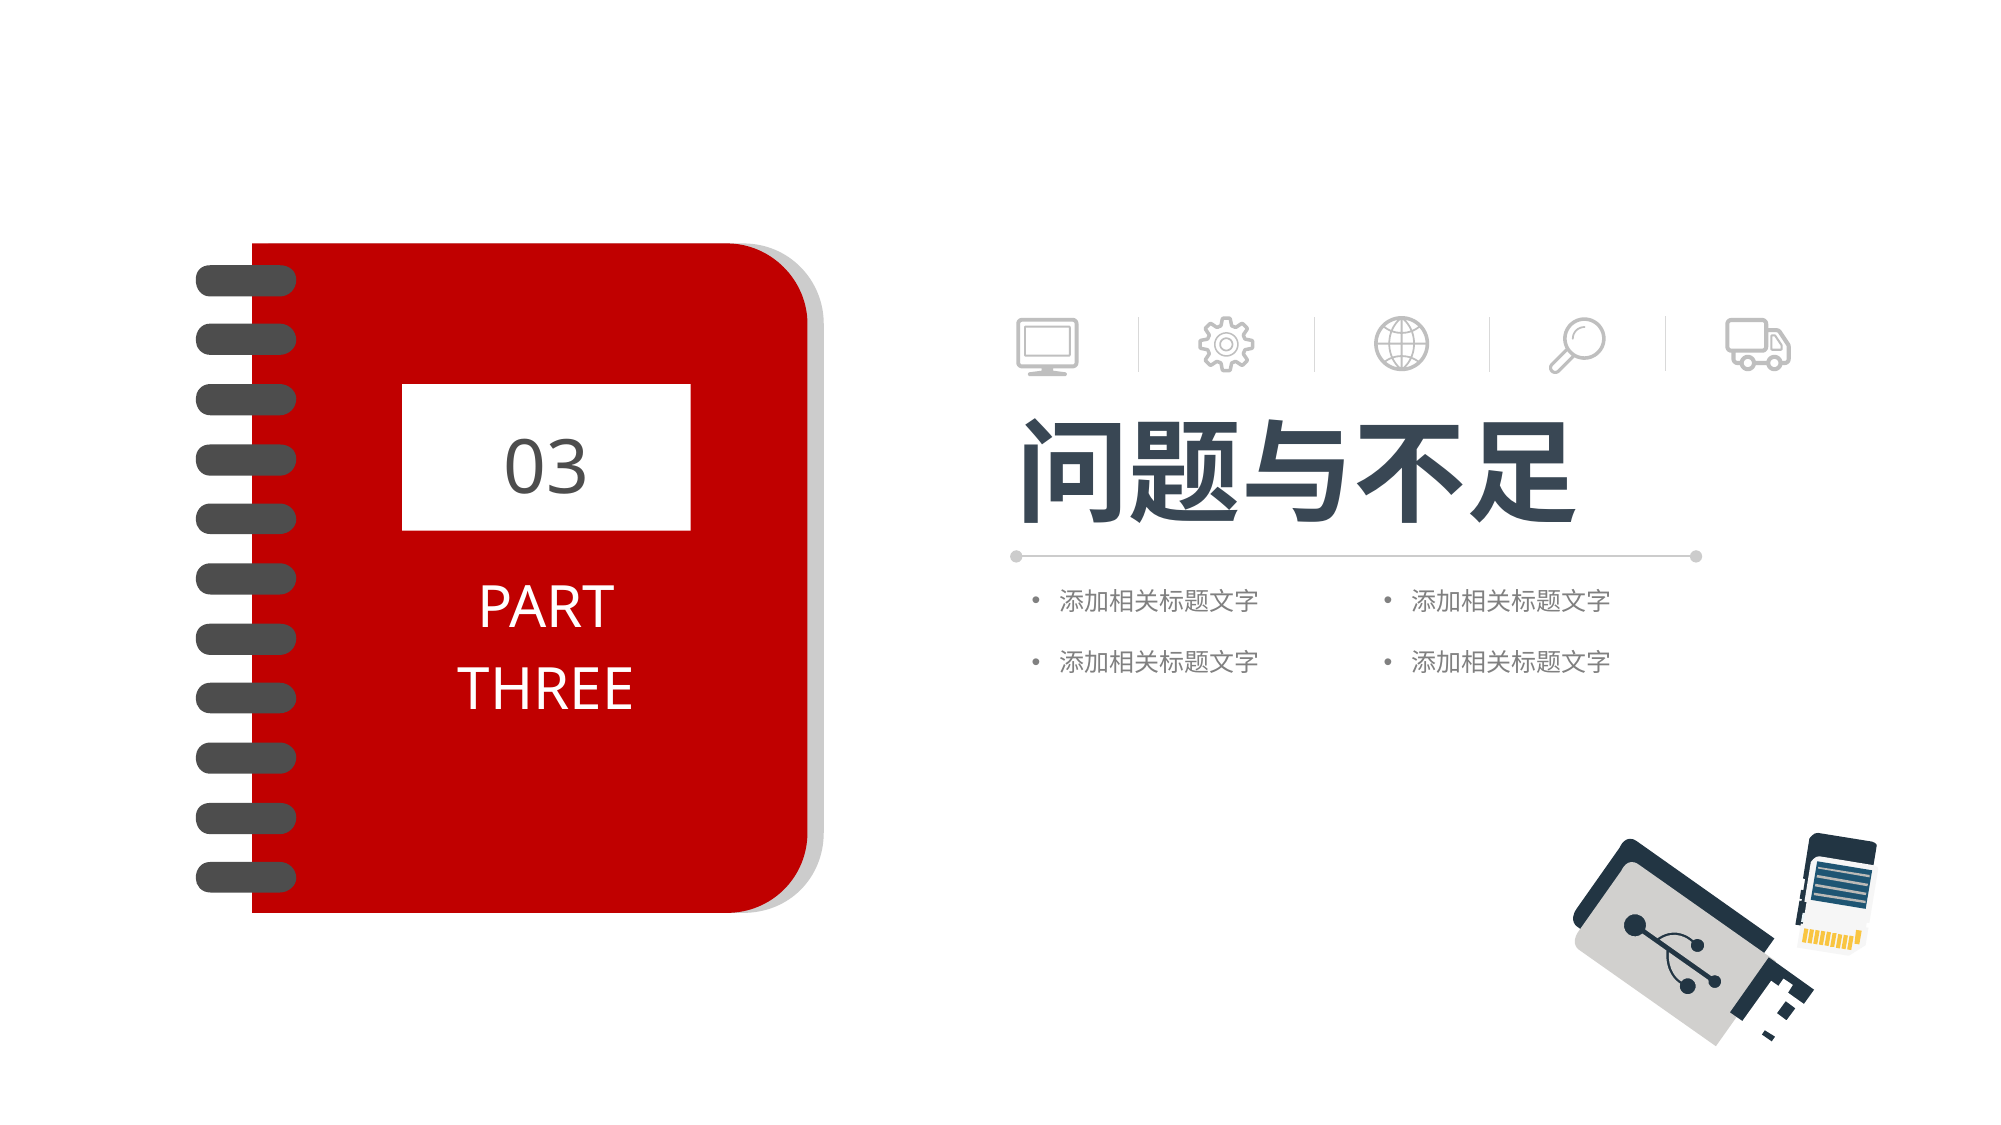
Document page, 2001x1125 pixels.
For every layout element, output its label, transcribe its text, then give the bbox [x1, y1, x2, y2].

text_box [195, 243, 824, 913]
text_box [1374, 316, 1430, 372]
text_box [1198, 316, 1255, 373]
text_box 问题与不足 [1016, 400, 1750, 536]
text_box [1016, 317, 1079, 377]
text_box 添加相关标题文字 [1016, 578, 1275, 623]
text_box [1548, 317, 1606, 374]
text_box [1725, 317, 1791, 372]
text_box 添加相关标题文字 [1368, 639, 1627, 685]
text_box 添加相关标题文字 [1016, 639, 1275, 685]
text_box 添加相关标题文字 [1368, 578, 1627, 623]
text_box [1567, 832, 1879, 1068]
